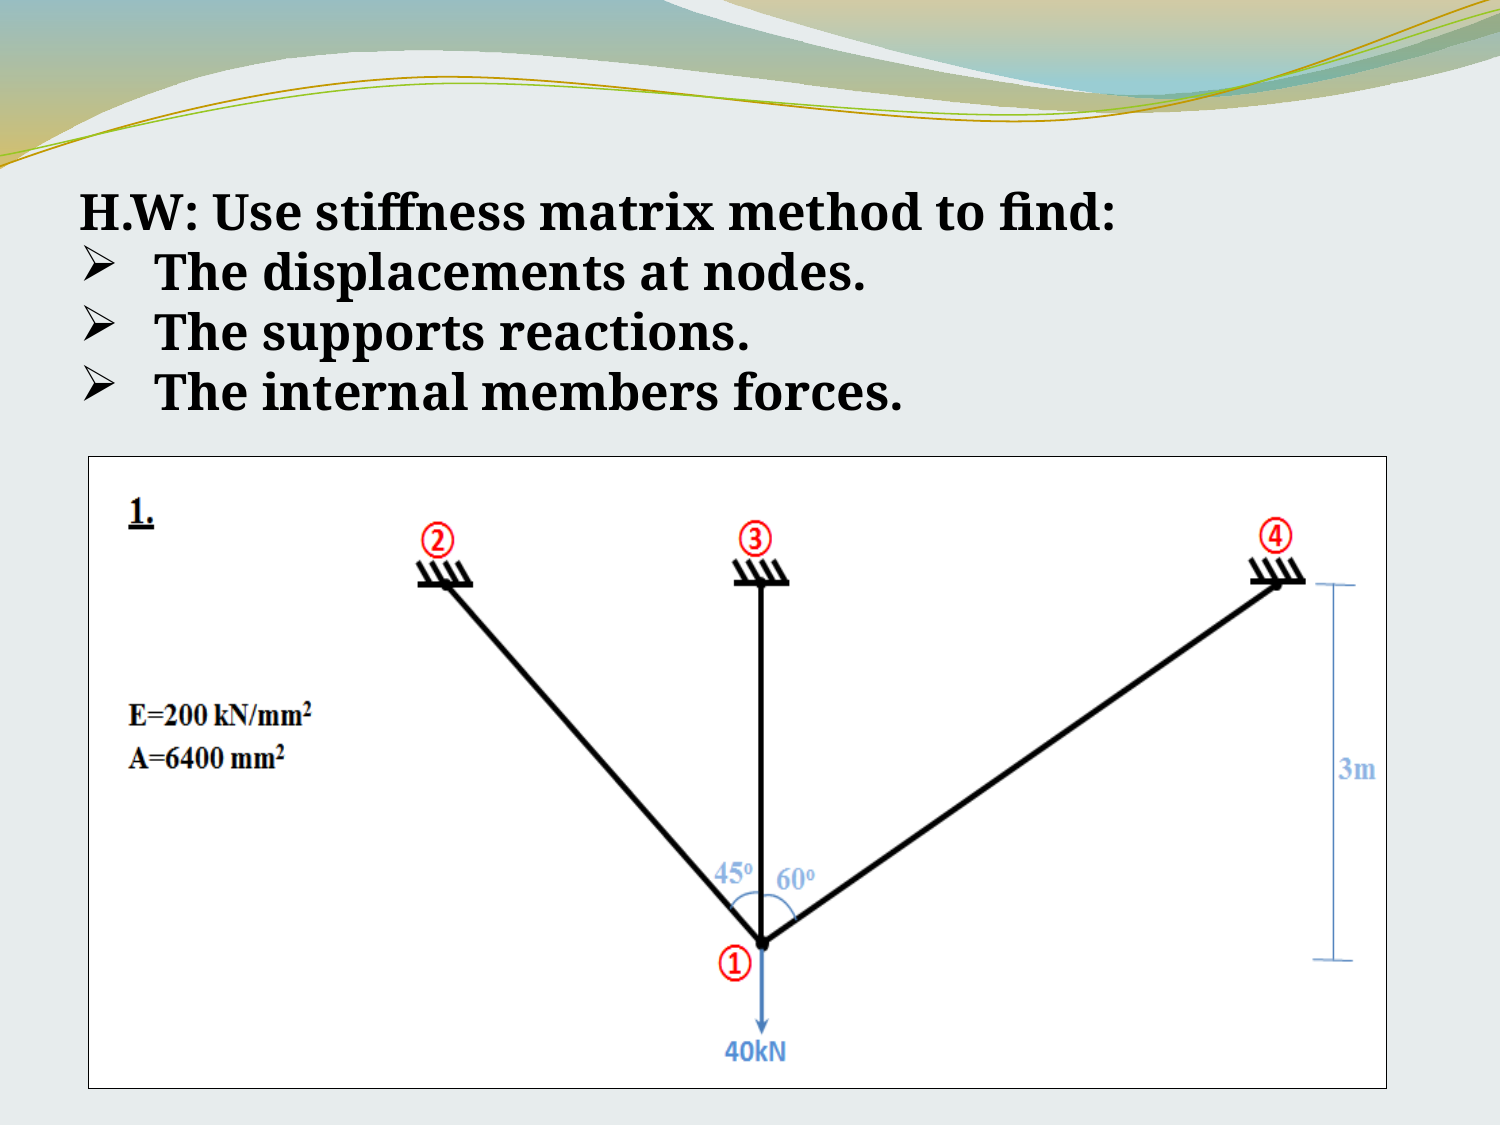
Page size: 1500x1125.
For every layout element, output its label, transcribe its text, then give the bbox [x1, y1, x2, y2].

picture [88, 455, 1387, 1090]
text_box [88, 243, 1439, 929]
text_box H.W: Use stiffness matrix method to find: The displacements at nodes. The supports reactions. The internal members forces. [64, 172, 1235, 428]
